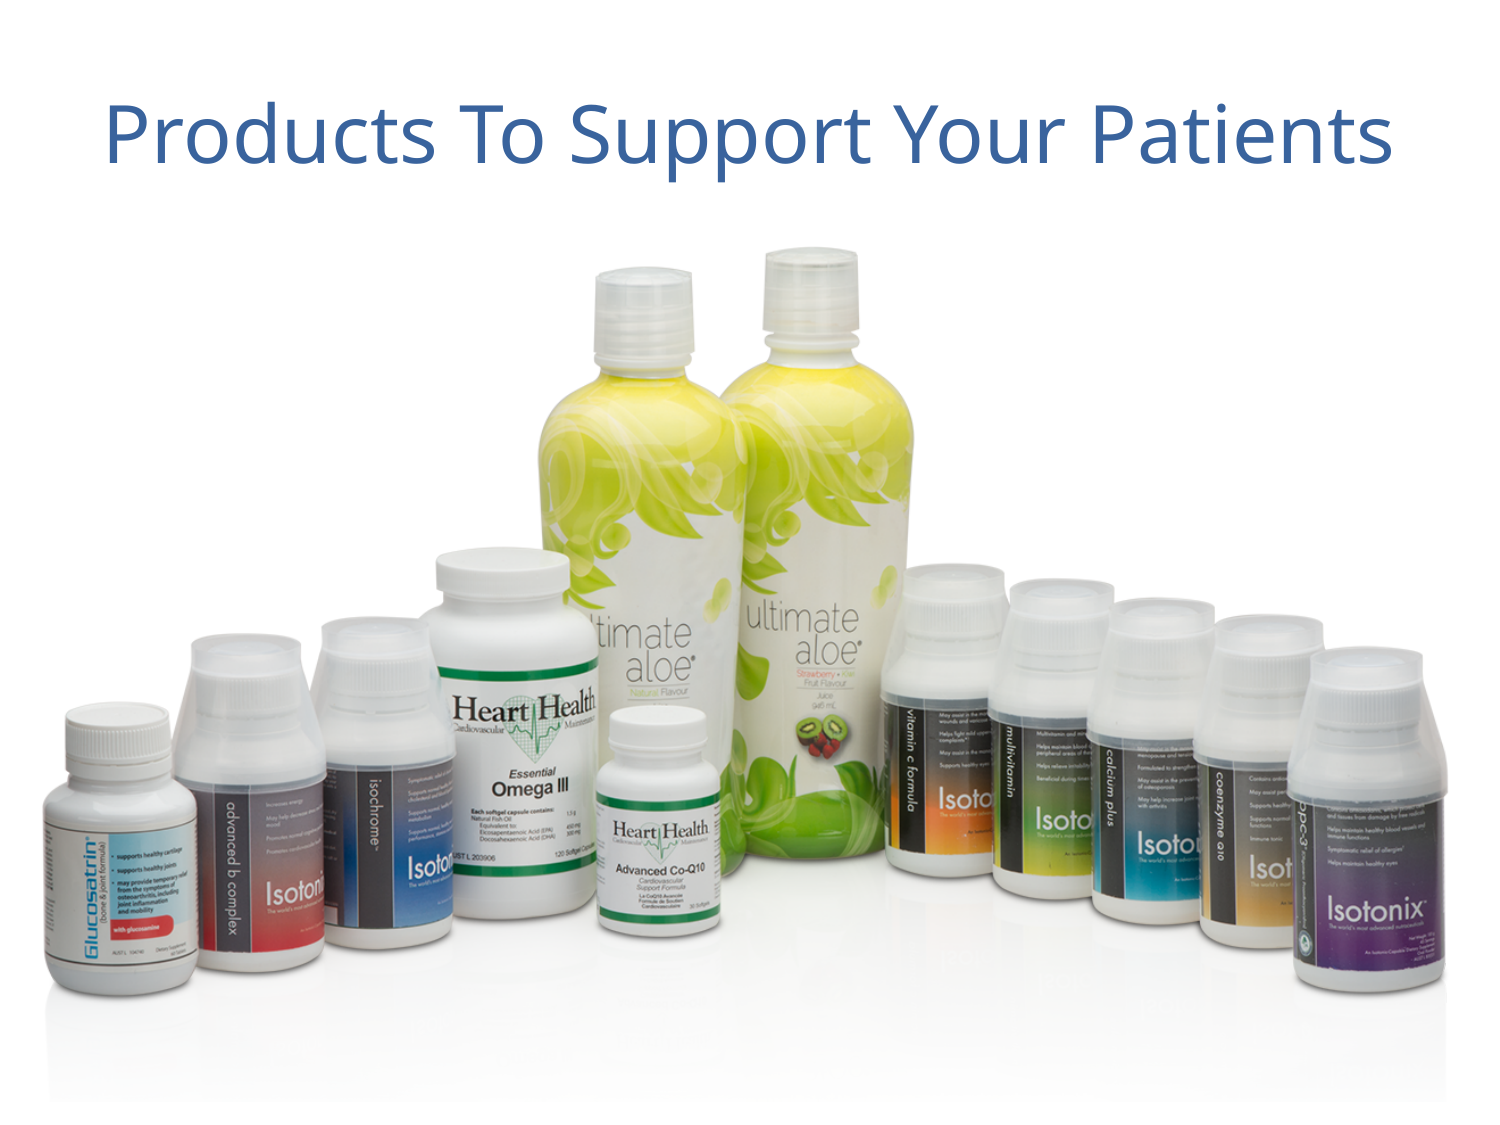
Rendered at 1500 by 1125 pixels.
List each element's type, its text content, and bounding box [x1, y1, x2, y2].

picture [0, 187, 1500, 1102]
title Products To Support Your Patients [75, 37, 1425, 185]
